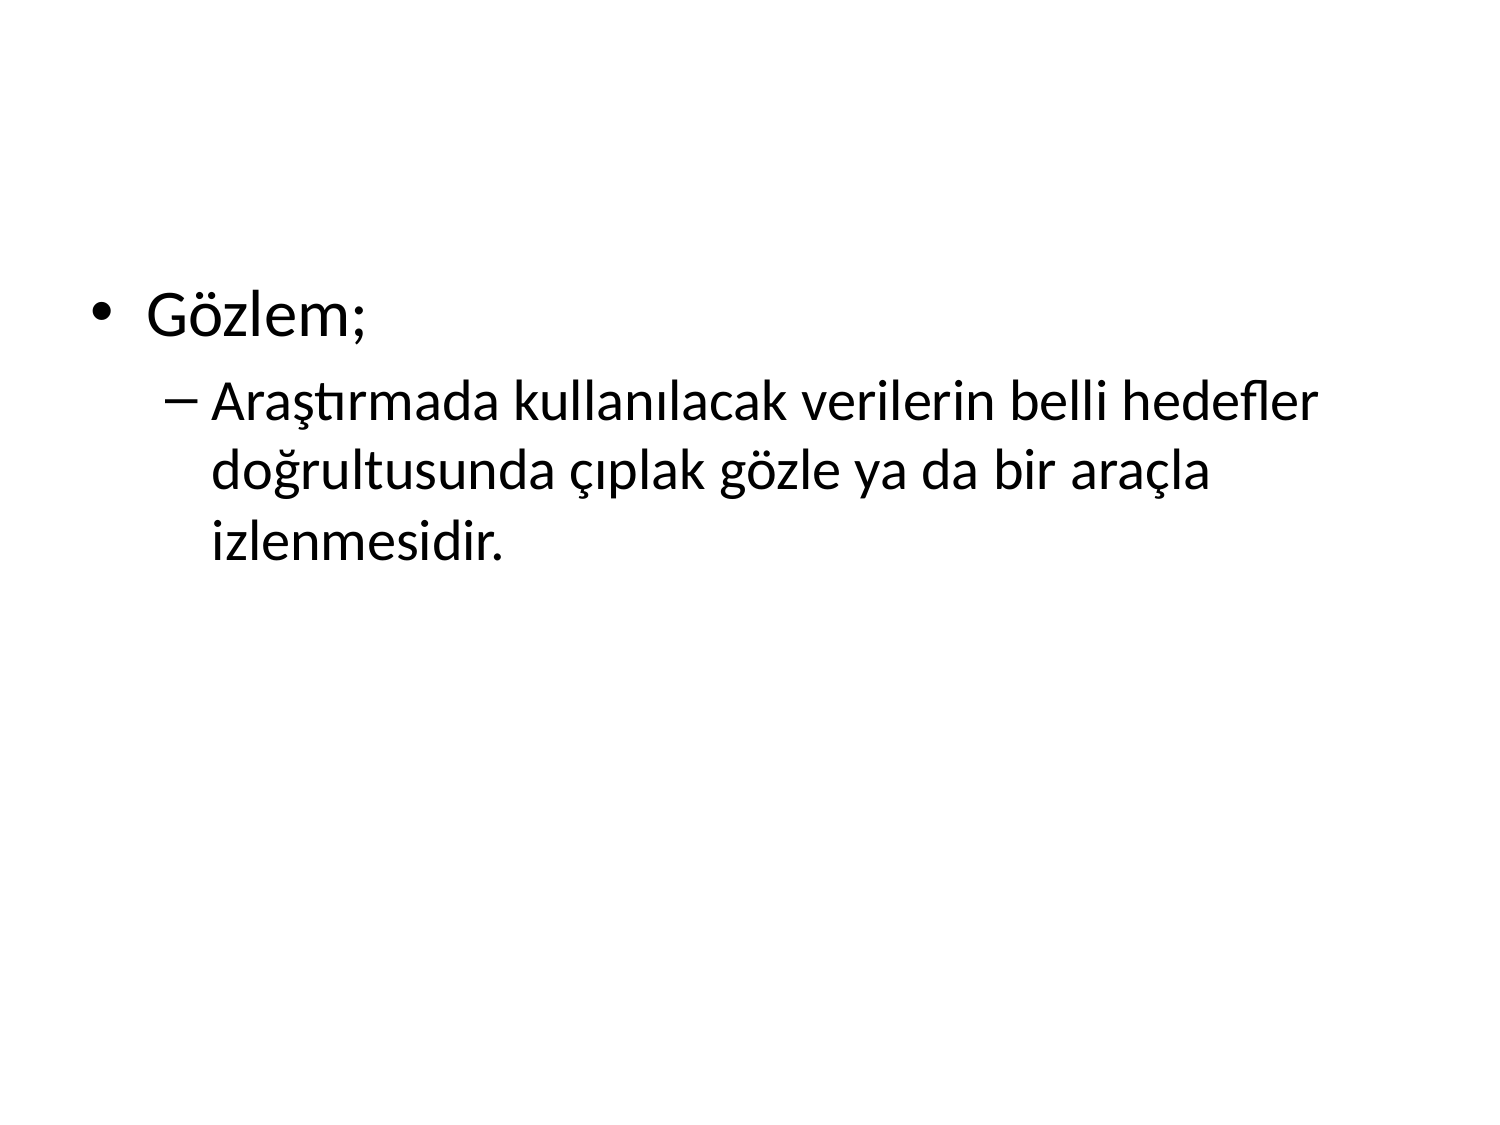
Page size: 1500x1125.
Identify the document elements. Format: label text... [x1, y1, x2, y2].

list Gözlem; Araştırmada kullanılacak verilerin belli hedefler doğrultusunda çıplak gözle ya da bir araçla izlenmesidir. [75, 262, 1425, 1005]
